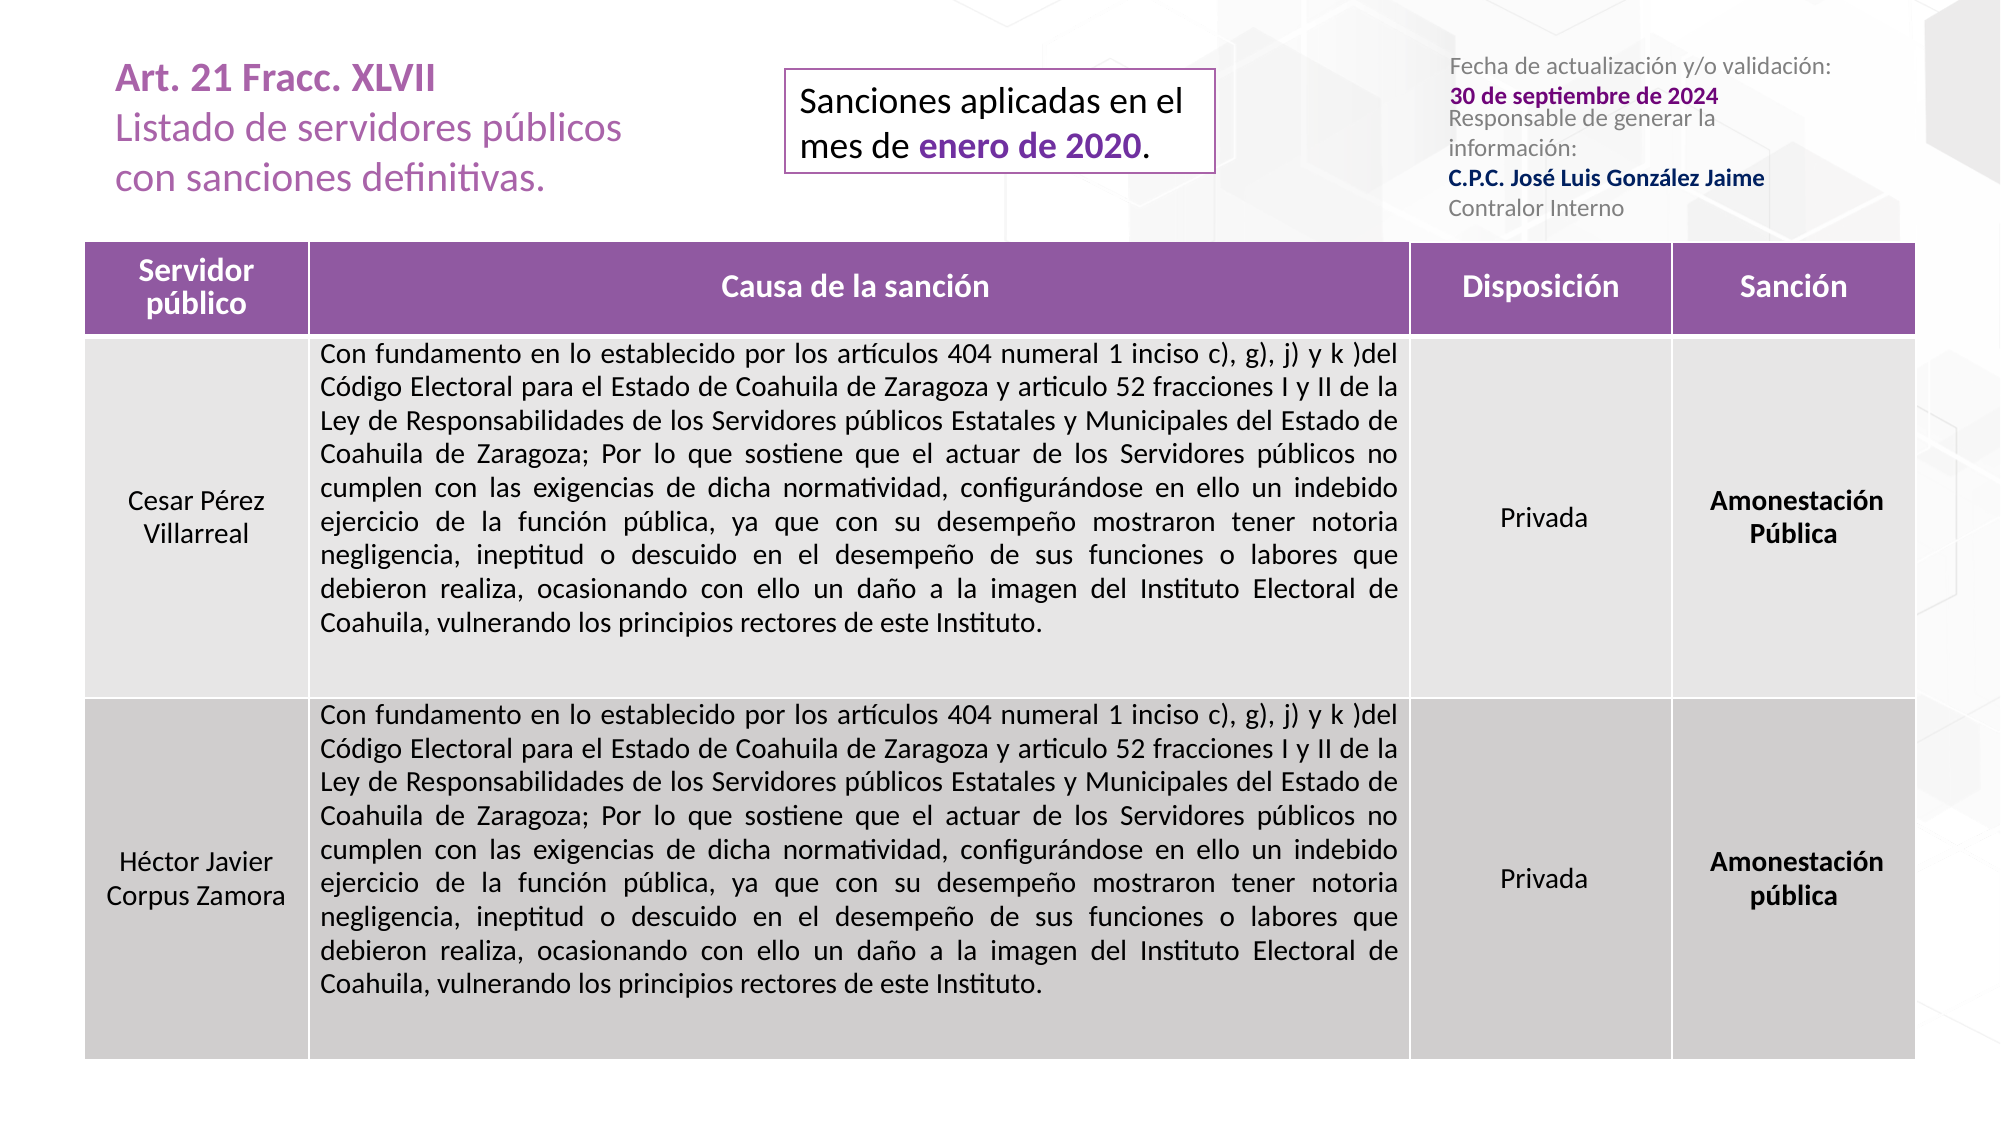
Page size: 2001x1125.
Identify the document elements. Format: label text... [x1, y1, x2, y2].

table_cell Amonestación pública [1673, 699, 1915, 1059]
table_header Causa de la sanción [310, 242, 1409, 334]
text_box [1433, 41, 1856, 231]
table_header Servidor público [85, 242, 308, 334]
table_cell Privada [1411, 339, 1671, 697]
table_cell Con fundamento en lo establecido por los artículos 404 numeral 1 inciso c), g), j) y k )del Código Electoral para el Estado de Coahuila de Zaragoza y articulo 52 fracciones I y II de la Ley de Responsabilidades de los Servidores públicos Estatales y Municipales del Estado de Coahuila de Zaragoza; Por lo que sostiene que el actuar de los Servidores públicos no cumplen con las exigencias de dicha normatividad, configurándose en ello un indebido ejercicio de la función pública, ya que con su desempeño mostraron tener notoria negligencia, ineptitud o descuido en el desempeño de sus funciones o labores que debieron realiza, ocasionando con ello un daño a la imagen del Instituto Electoral de Coahuila, vulnerando los principios rectores de este Instituto. [310, 339, 1409, 697]
table_cell Cesar Pérez Villarreal [85, 339, 308, 697]
text_box Art. 21 Fracc. XLVII Listado de servidores públicos con sanciones definitivas. [100, 41, 678, 242]
table_header Disposición [1411, 243, 1671, 334]
table_cell Con fundamento en lo establecido por los artículos 404 numeral 1 inciso c), g), j) y k )del Código Electoral para el Estado de Coahuila de Zaragoza y articulo 52 fracciones I y II de la Ley de Responsabilidades de los Servidores públicos Estatales y Municipales del Estado de Coahuila de Zaragoza; Por lo que sostiene que el actuar de los Servidores públicos no cumplen con las exigencias de dicha normatividad, configurándose en ello un indebido ejercicio de la función pública, ya que con su desempeño mostraron tener notoria negligencia, ineptitud o descuido en el desempeño de sus funciones o labores que debieron realiza, ocasionando con ello un daño a la imagen del Instituto Electoral de Coahuila, vulnerando los principios rectores de este Instituto. [310, 699, 1409, 1059]
table_cell Privada [1411, 699, 1671, 1059]
table_cell Amonestación Pública [1673, 339, 1915, 697]
table_header Sanción [1673, 243, 1915, 334]
table_cell Héctor Javier Corpus Zamora [85, 699, 308, 1059]
text_box Sanciones aplicadas en el mes de enero de 2020. [784, 68, 1216, 174]
picture [0, 0, 2001, 1125]
